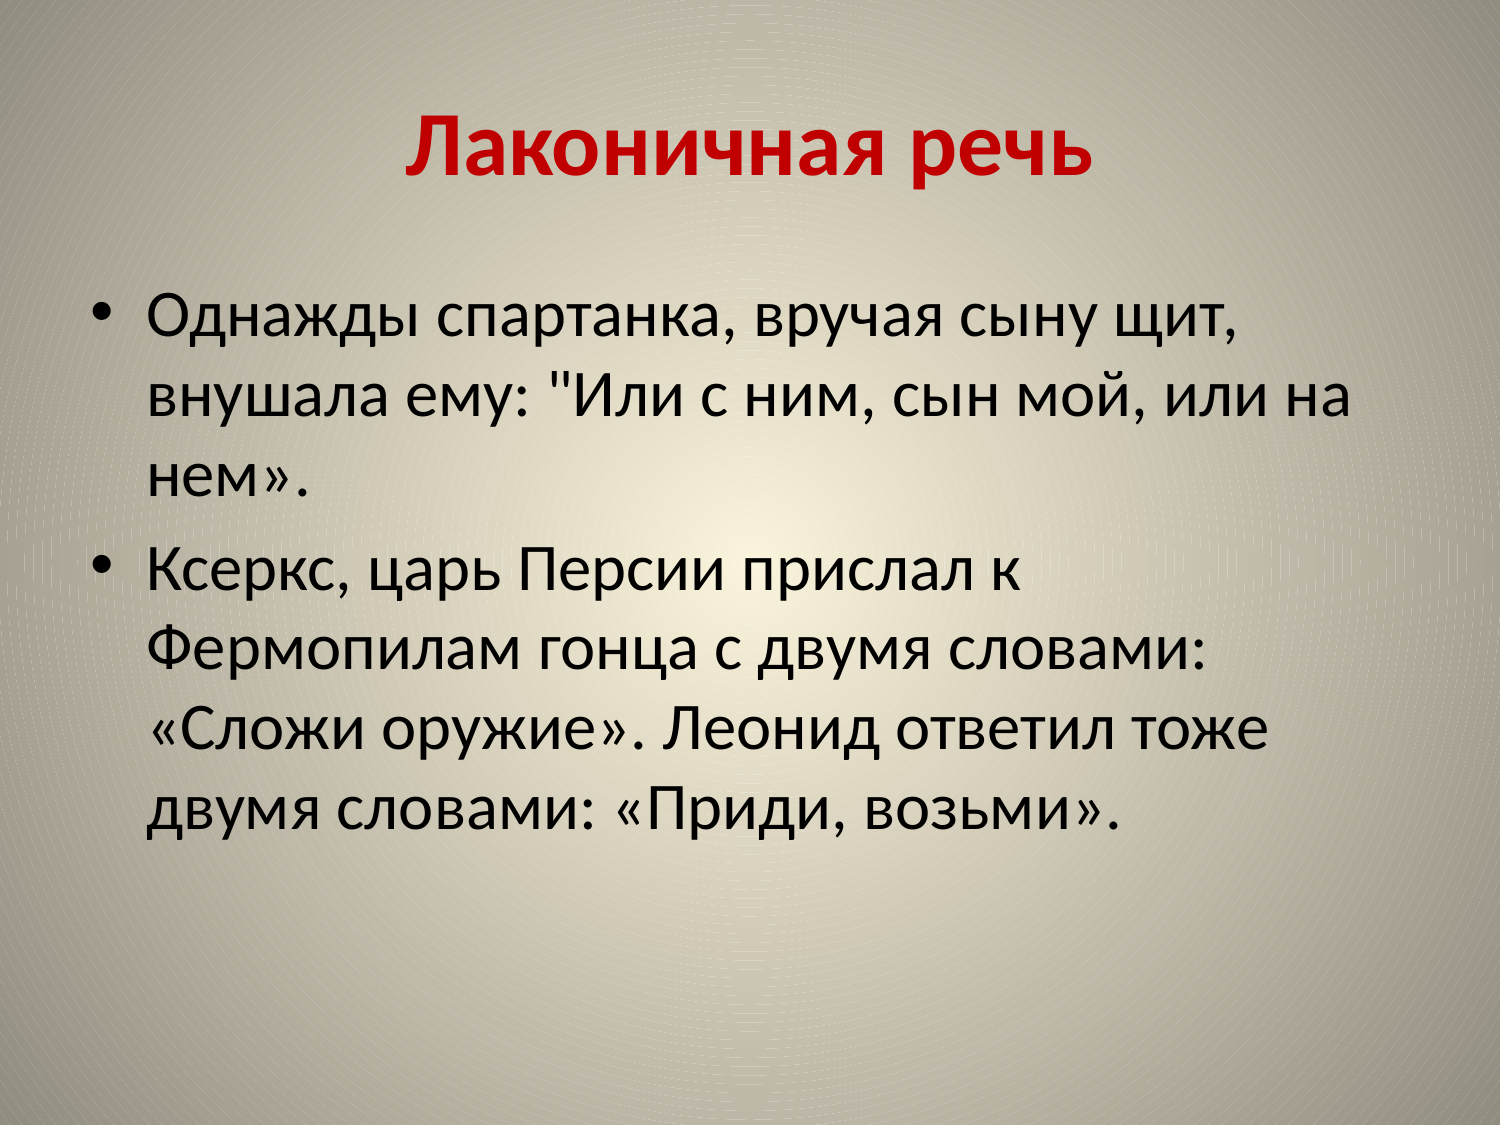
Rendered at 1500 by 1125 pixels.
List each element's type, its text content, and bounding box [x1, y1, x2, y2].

title Лаконичная речь [75, 45, 1425, 233]
list Однажды спартанка, вручая сыну щит, внушала ему: "Или с ним, сын мой, или на нем». Ксеркс, царь Персии прислал к Фермопилам гонца с двумя словами: «Сложи оружие». Леонид ответил тоже двумя словами: «Приди, возьми». [75, 262, 1425, 1005]
